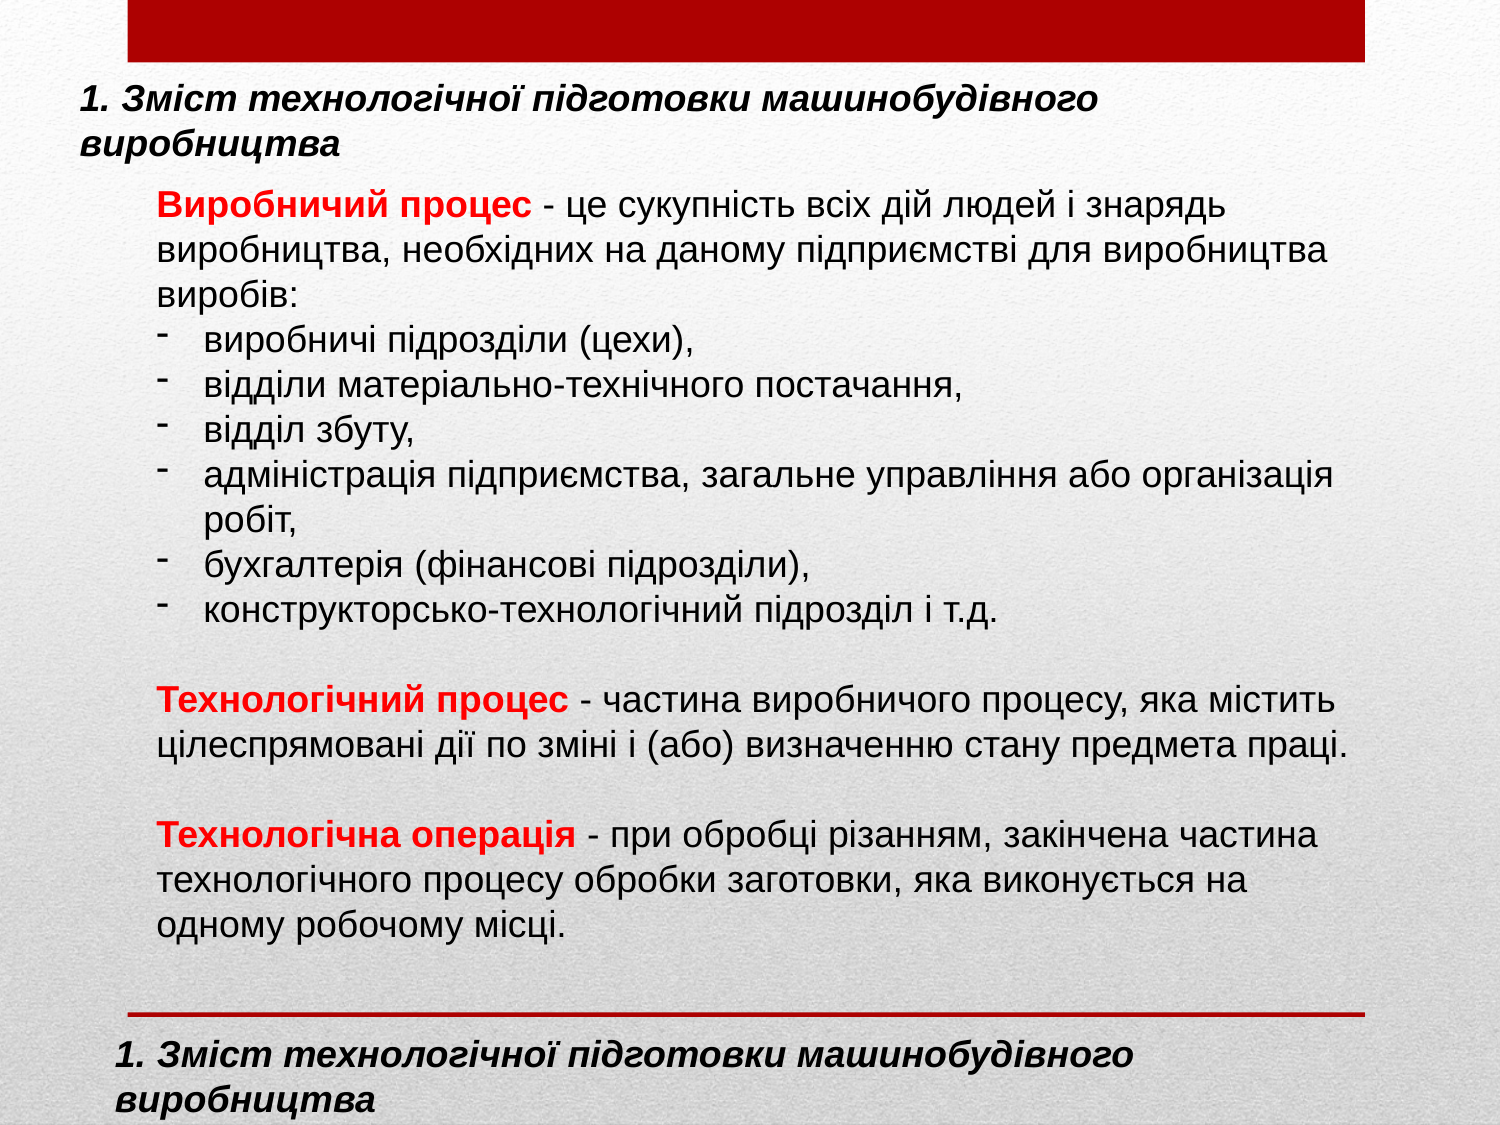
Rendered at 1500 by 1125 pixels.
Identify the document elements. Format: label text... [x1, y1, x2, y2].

text_box 1. Зміст технологічної підготовки машинобудівного виробництва [64, 66, 1341, 217]
text_box 1. Зміст технологічної підготовки машинобудівного виробництва [100, 1023, 1412, 1125]
text_box Виробничий процес - це сукупність всіх дій людей і знарядь виробництва, необхідних на даному підприємстві для виробництва виробів: виробничі підрозділи (цехи), відділи матеріально-технічного постачання, відділ збуту, адміністрація підприємства, загальне управління або організація робіт, бухгалтерія (фінансові підрозділи), конструкторсько-технологічний підрозділ і т.д. Технологічний процес - частина виробничого процесу, яка містить цілеспрямовані дії по зміні і (або) визначенню стану предмета праці. Технологічна операція - при обробці різанням, закінчена частина технологічного процесу обробки заготовки, яка виконується на одному робочому місці. [141, 172, 1371, 953]
